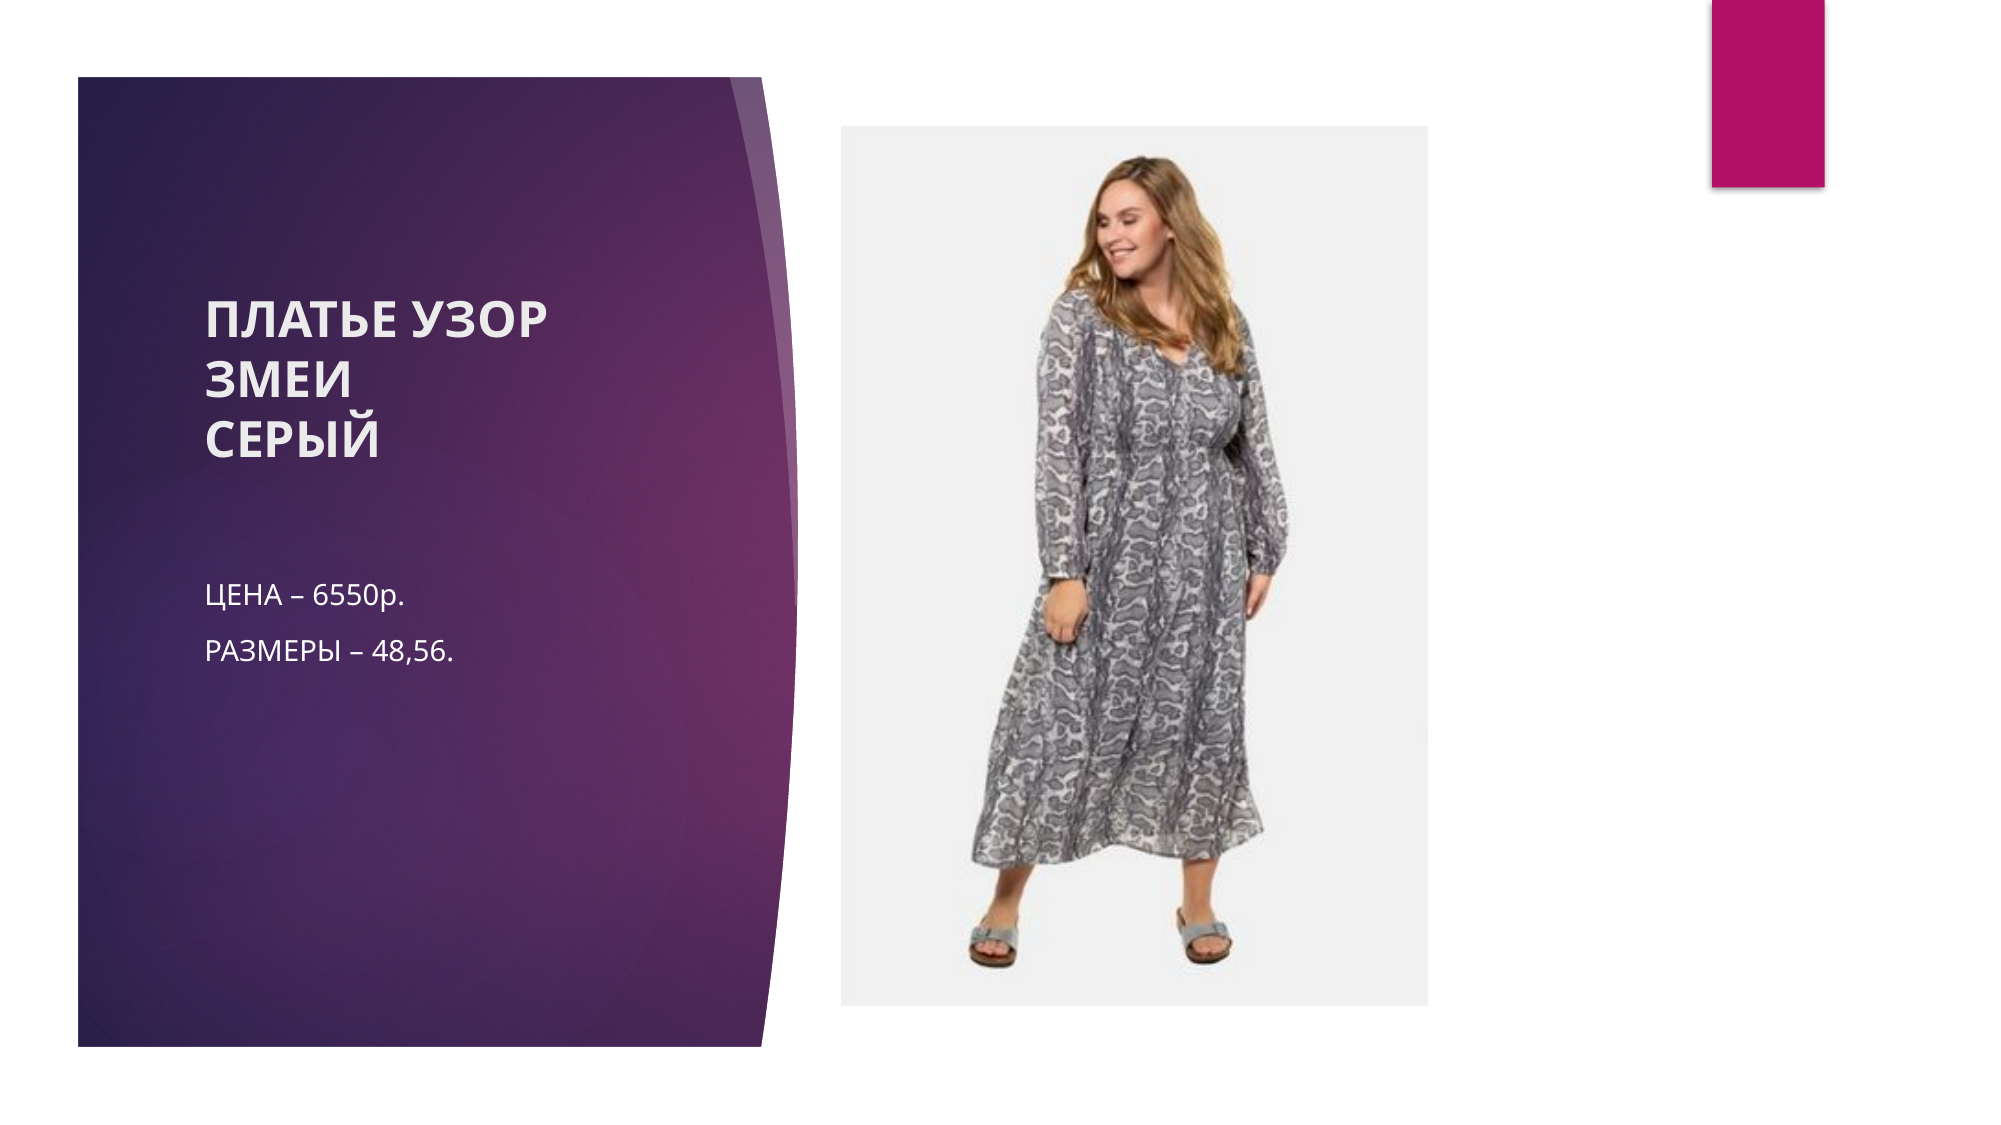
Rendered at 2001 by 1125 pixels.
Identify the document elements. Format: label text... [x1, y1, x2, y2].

list ЦЕНА – 6550р. РАЗМЕРЫ – 48,56. [189, 513, 648, 989]
title ПЛАТЬЕ УЗОР ЗМЕИ СЕРЫЙ [189, 212, 648, 475]
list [840, 126, 1428, 1006]
